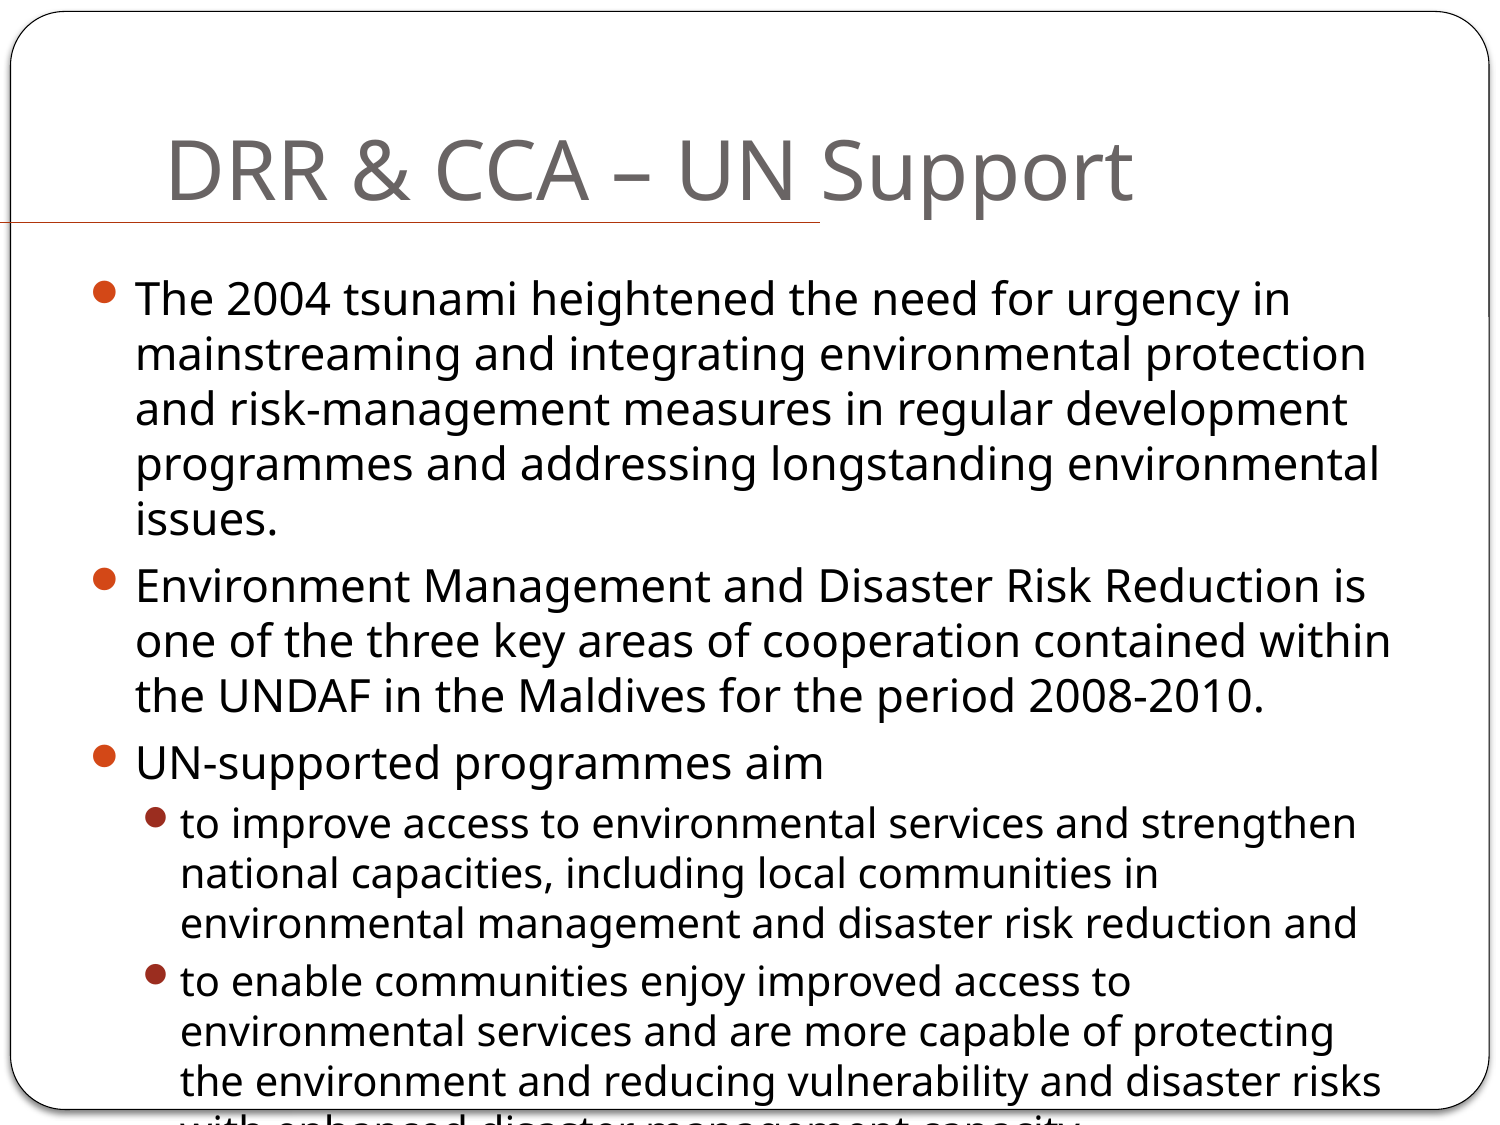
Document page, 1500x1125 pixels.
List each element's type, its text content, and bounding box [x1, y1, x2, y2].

title DRR & CCA – UN Support [150, 45, 1425, 233]
list The 2004 tsunami heightened the need for urgency in mainstreaming and integrating environmental protection and risk-management measures in regular development programmes and addressing longstanding environmental issues. Environment Management and Disaster Risk Reduction is one of the three key areas of cooperation contained within the UNDAF in the Maldives for the period 2008-2010. UN-supported programmes aim to improve access to environmental services and strengthen national capacities, including local communities in environmental management and disaster risk reduction and to enable communities enjoy improved access to environmental services and are more capable of protecting the environment and reducing vulnerability and disaster risks with enhanced disaster management capacity [75, 262, 1425, 1067]
